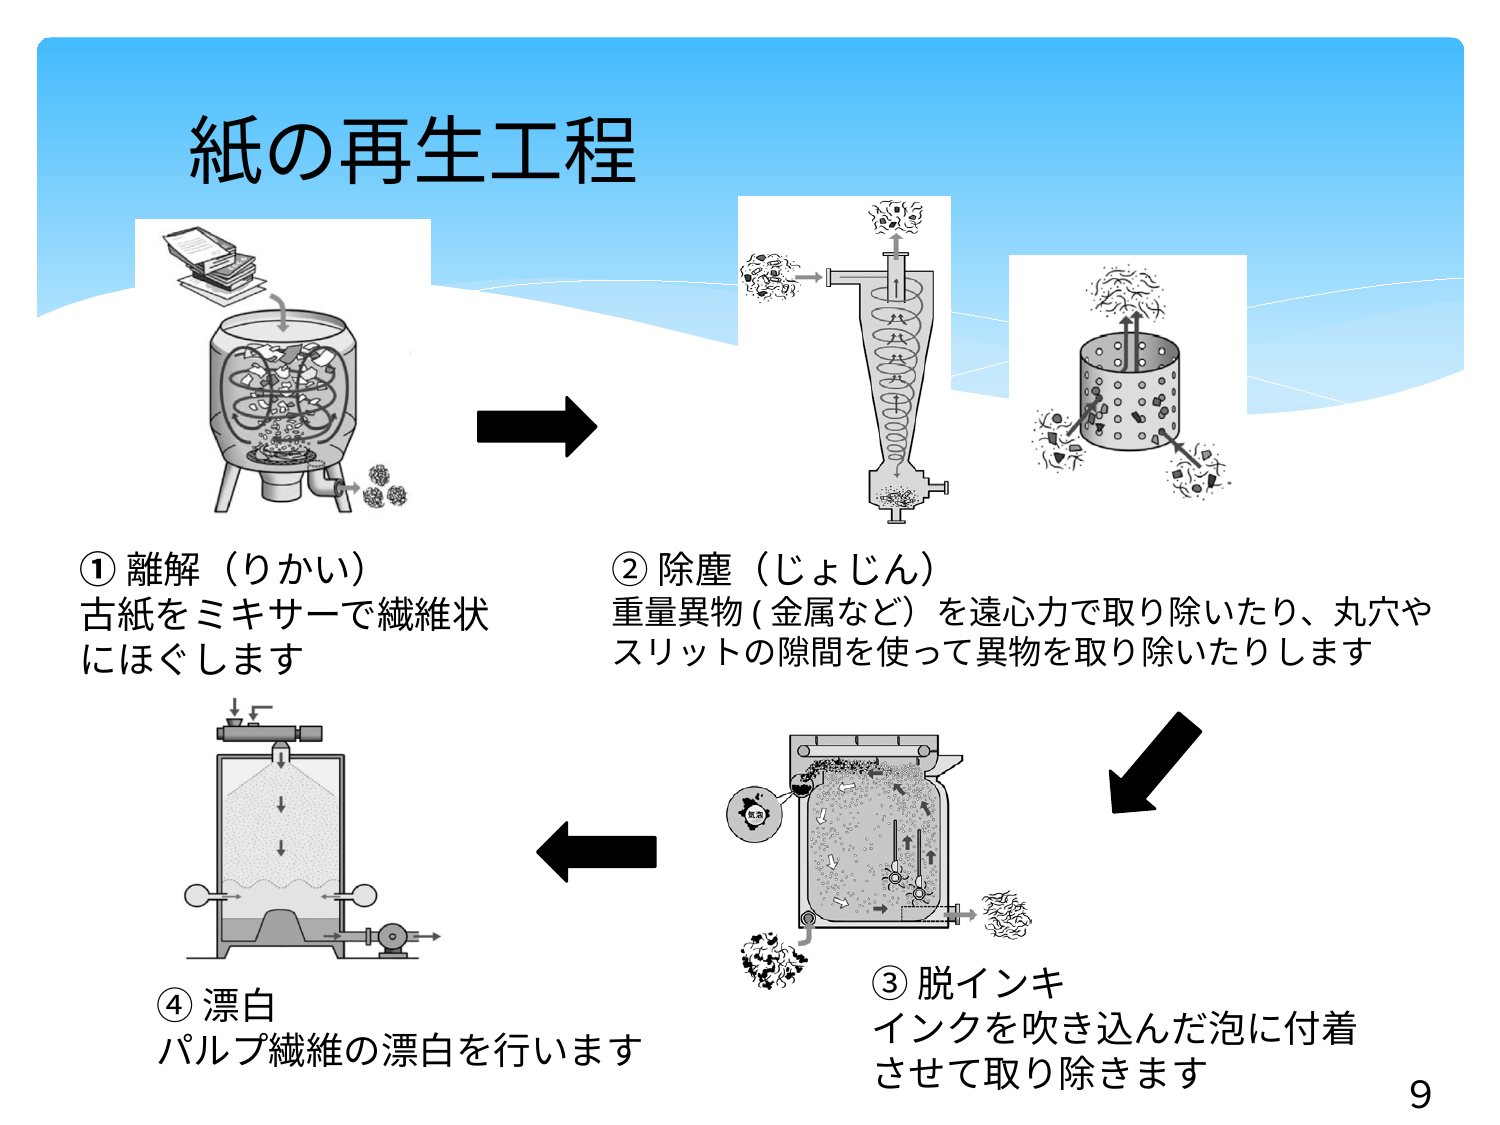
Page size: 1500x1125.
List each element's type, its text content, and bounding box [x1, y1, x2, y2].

text_box [477, 395, 598, 458]
text_box ③脱インキ インクを吹き込んだ泡に付着させて取り除きます [856, 952, 1388, 1102]
picture [724, 731, 1033, 993]
picture [182, 695, 443, 964]
text_box [536, 821, 657, 883]
text_box ②除塵（じょじん） 重量異物(金属など）を遠心力で取り除いたり、丸穴やスリットの隙間を使って異物を取り除いたりします [596, 538, 1459, 679]
picture [1009, 255, 1247, 510]
title 紙の再生工程 [135, 78, 692, 220]
text_box ①離解（りかい） 古紙をミキサーで繊維状にほぐします [64, 538, 505, 689]
text_box ９ [1387, 1063, 1500, 1124]
text_box ④漂白 パルプ繊維の漂白を行います [141, 974, 721, 1080]
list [737, 196, 951, 528]
picture [135, 219, 432, 532]
text_box [1108, 711, 1203, 814]
